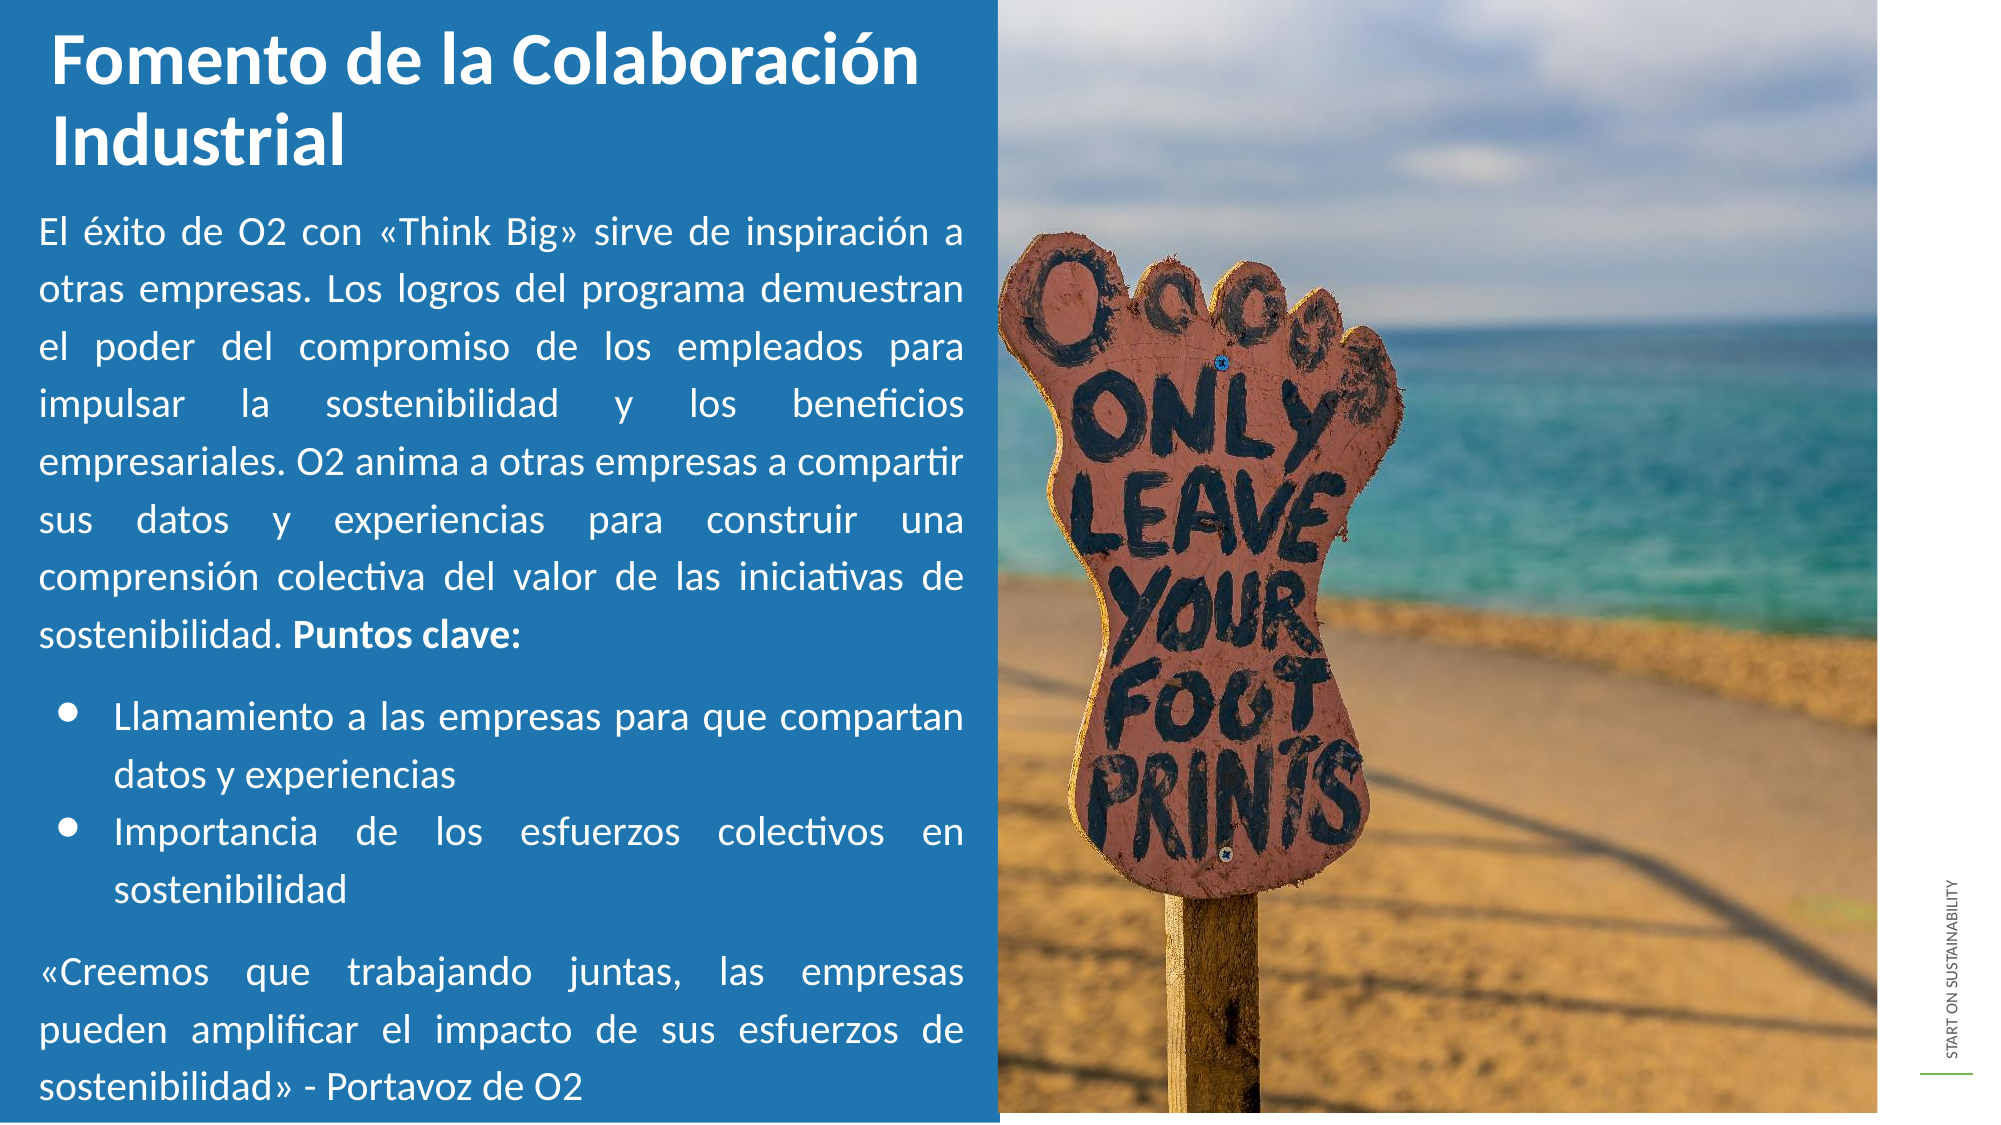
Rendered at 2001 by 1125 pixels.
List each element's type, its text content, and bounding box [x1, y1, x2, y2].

list El éxito de O2 con «Think Big» sirve de inspiración a otras empresas. Los logros del programa demuestran el poder del compromiso de los empleados para impulsar la sostenibilidad y los beneficios empresariales. O2 anima a otras empresas a compartir sus datos y experiencias para construir una comprensión colectiva del valor de las iniciativas de sostenibilidad. Puntos clave: Llamamiento a las empresas para que compartan datos y experiencias Importancia de los esfuerzos colectivos en sostenibilidad «Creemos que trabajando juntas, las empresas pueden amplificar el impacto de sus esfuerzos de sostenibilidad» - Portavoz de O2 [23, 188, 980, 1017]
list Fomento de la Colaboración Industrial [36, 12, 980, 175]
picture [997, 0, 1878, 1125]
